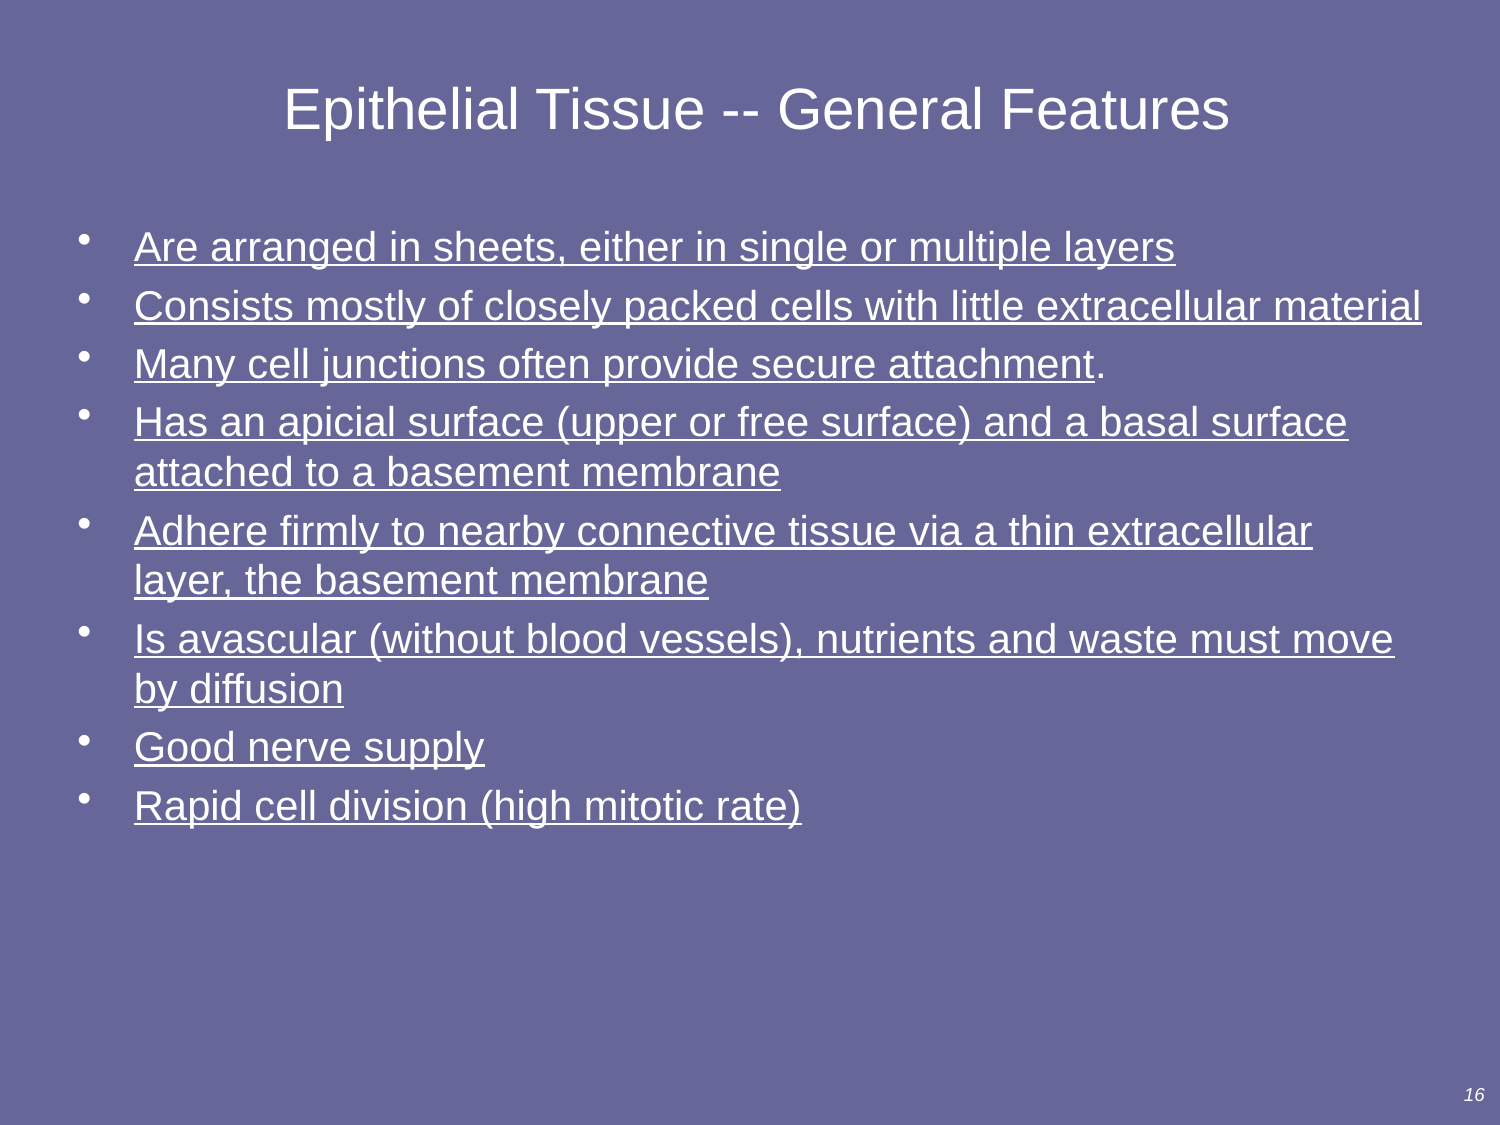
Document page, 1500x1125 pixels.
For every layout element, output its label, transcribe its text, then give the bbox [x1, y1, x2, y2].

title Epithelial Tissue -- General Features [0, 12, 1500, 201]
list Are arranged in sheets, either in single or multiple layers Consists mostly of closely packed cells with little extracellular material Many cell junctions often provide secure attachment. Has an apicial surface (upper or free surface) and a basal surface attached to a basement membrane Adhere firmly to nearby connective tissue via a thin extracellular layer, the basement membrane Is avascular (without blood vessels), nutrients and waste must move by diffusion Good nerve supply Rapid cell division (high mitotic rate) [62, 212, 1438, 1076]
slide_number 16 [1299, 1074, 1500, 1125]
